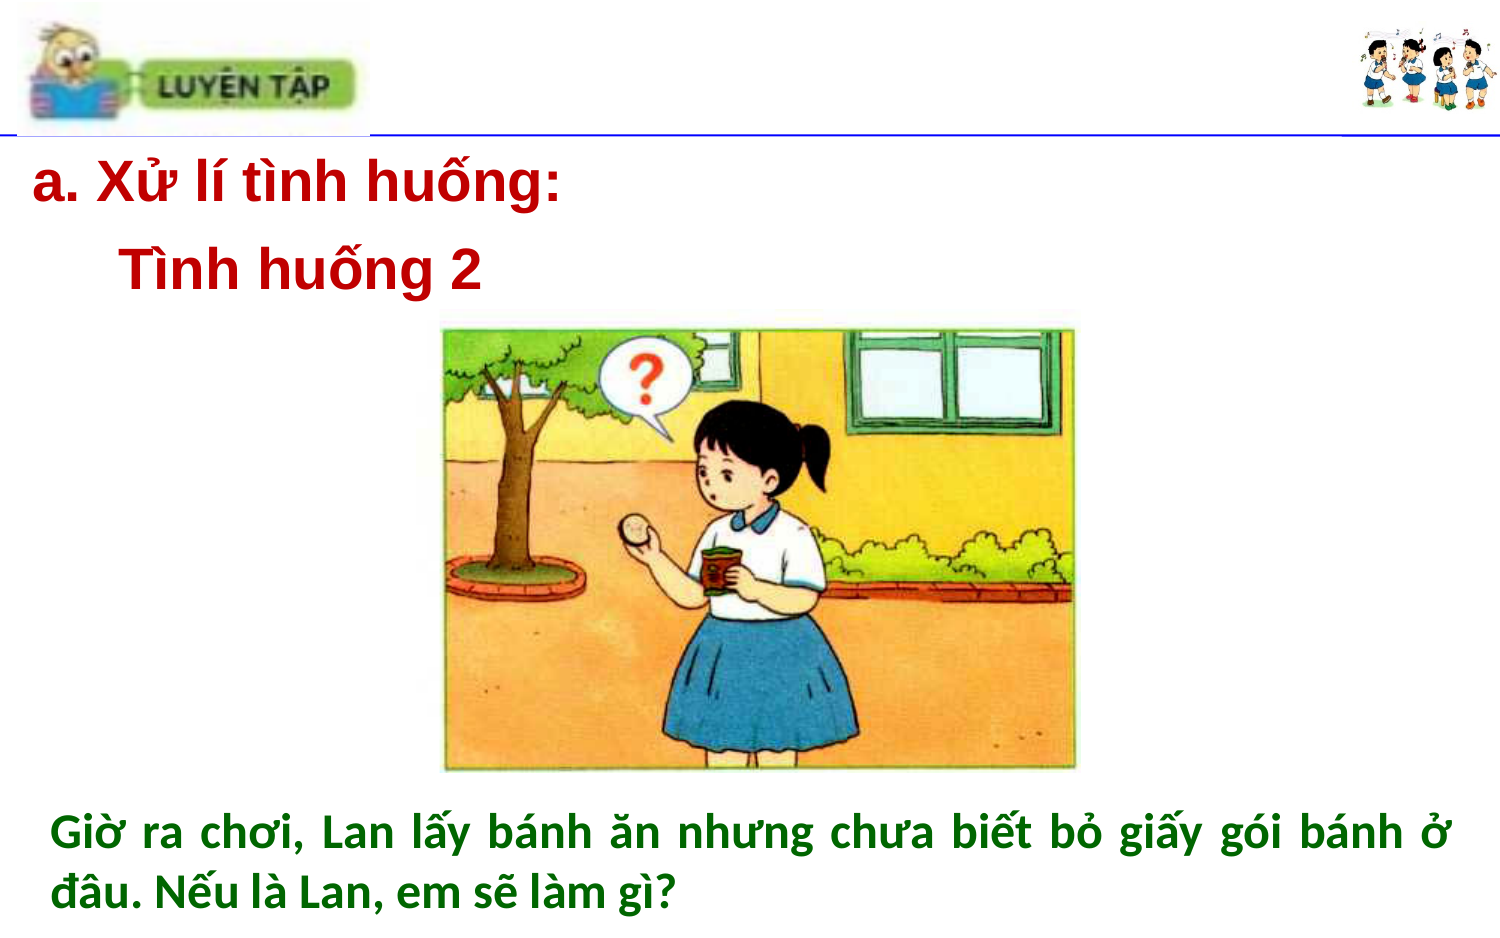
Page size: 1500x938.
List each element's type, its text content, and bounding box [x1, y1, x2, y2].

text_box a. Xử lí tình huống: [17, 135, 655, 221]
text_box Giờ ra chơi, Lan lấy bánh ăn nhưng chưa biết bỏ giấy gói bánh ở đâu. Nếu là Lan, em sẽ làm gì? [35, 791, 1469, 926]
picture [1352, 20, 1500, 114]
text_box Tình huống 2 [103, 223, 499, 309]
picture [17, 1, 370, 136]
picture [416, 309, 1082, 774]
